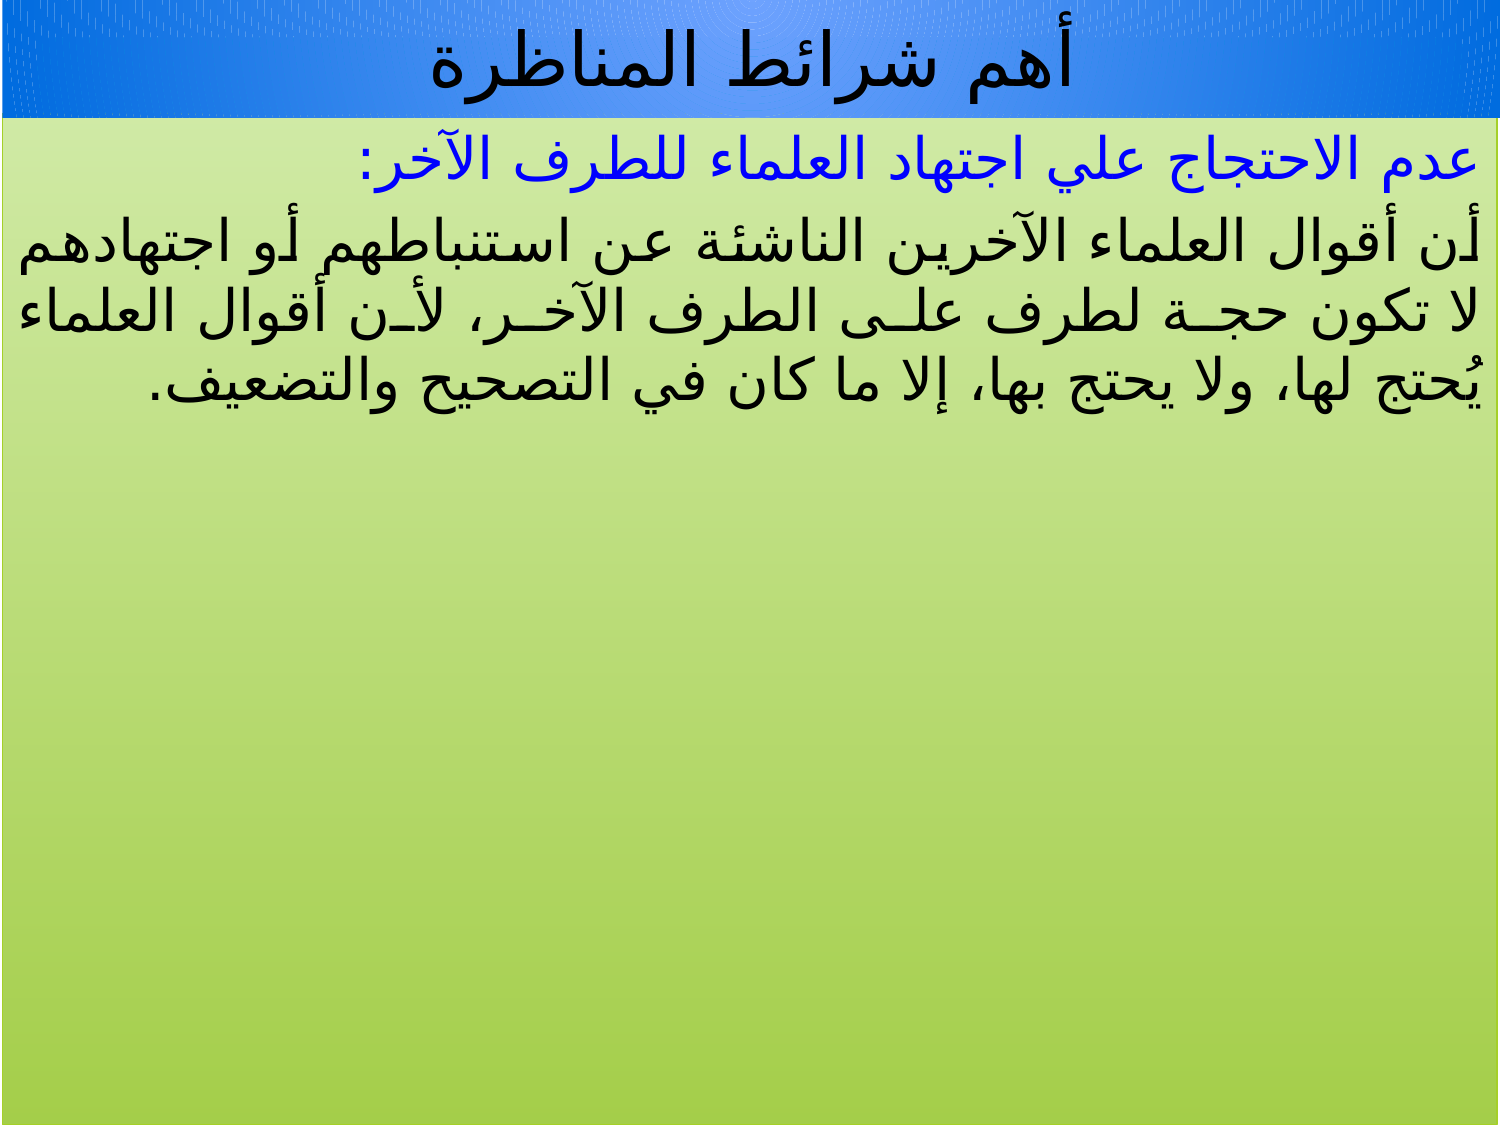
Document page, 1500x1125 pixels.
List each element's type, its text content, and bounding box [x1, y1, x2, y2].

list عدم الاحتجاج علي اجتهاد العلماء للطرف الآخر: أن أقوال العلماء الآخرين الناشئة عن استنباطهم أو اجتهادهم لا تكون حجة لطرف على الطرف الآخر، لأن أقوال العلماء يُحتج لها، ولا يحتج بها، إلا ما كان في التصحيح والتضعيف. [2, 118, 1498, 1125]
title أهم شرائط المناظرة [2, 0, 1500, 118]
